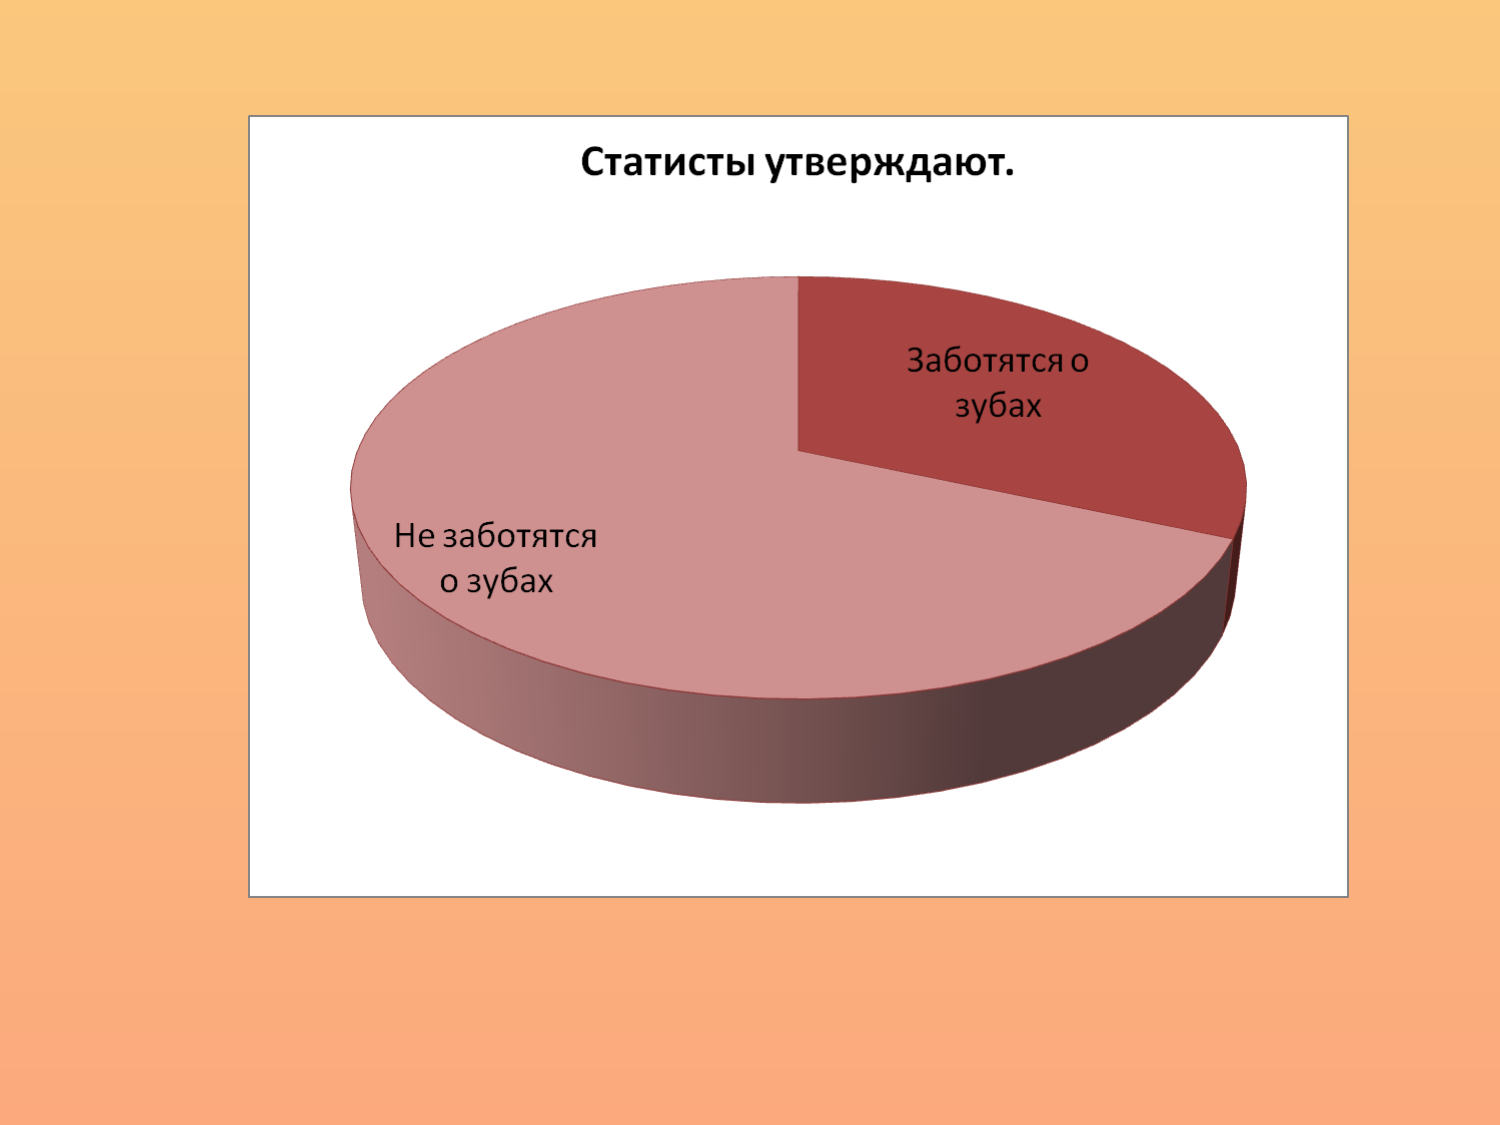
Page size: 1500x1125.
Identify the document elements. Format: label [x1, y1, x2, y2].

text_box [241, 108, 1357, 905]
